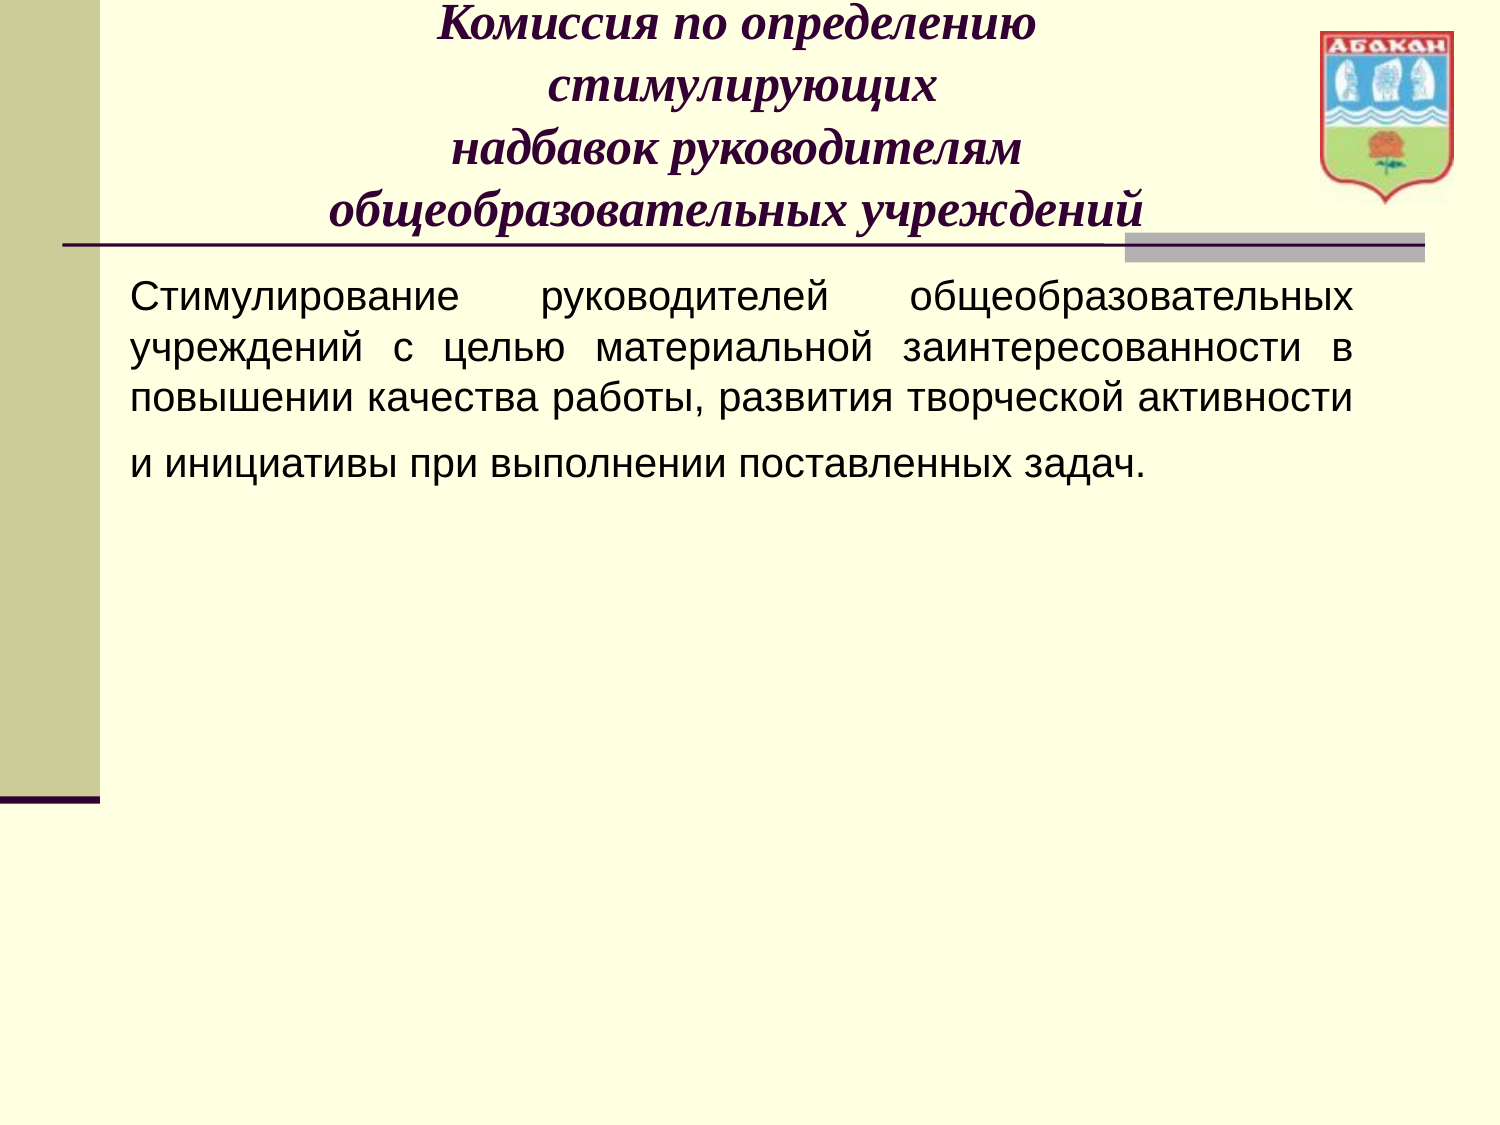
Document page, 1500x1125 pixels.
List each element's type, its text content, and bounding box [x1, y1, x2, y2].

list Стимулирование руководителей общеобразовательных учреждений с целью материальной заинтересованности в повышении качества работы, развития творческой активности и инициативы при выполнении поставленных задач. [58, 261, 1370, 563]
picture [1319, 30, 1454, 205]
title Комиссия по определению стимулирующих надбавок руководителям общеобразовательных учреждений [46, 0, 1442, 225]
